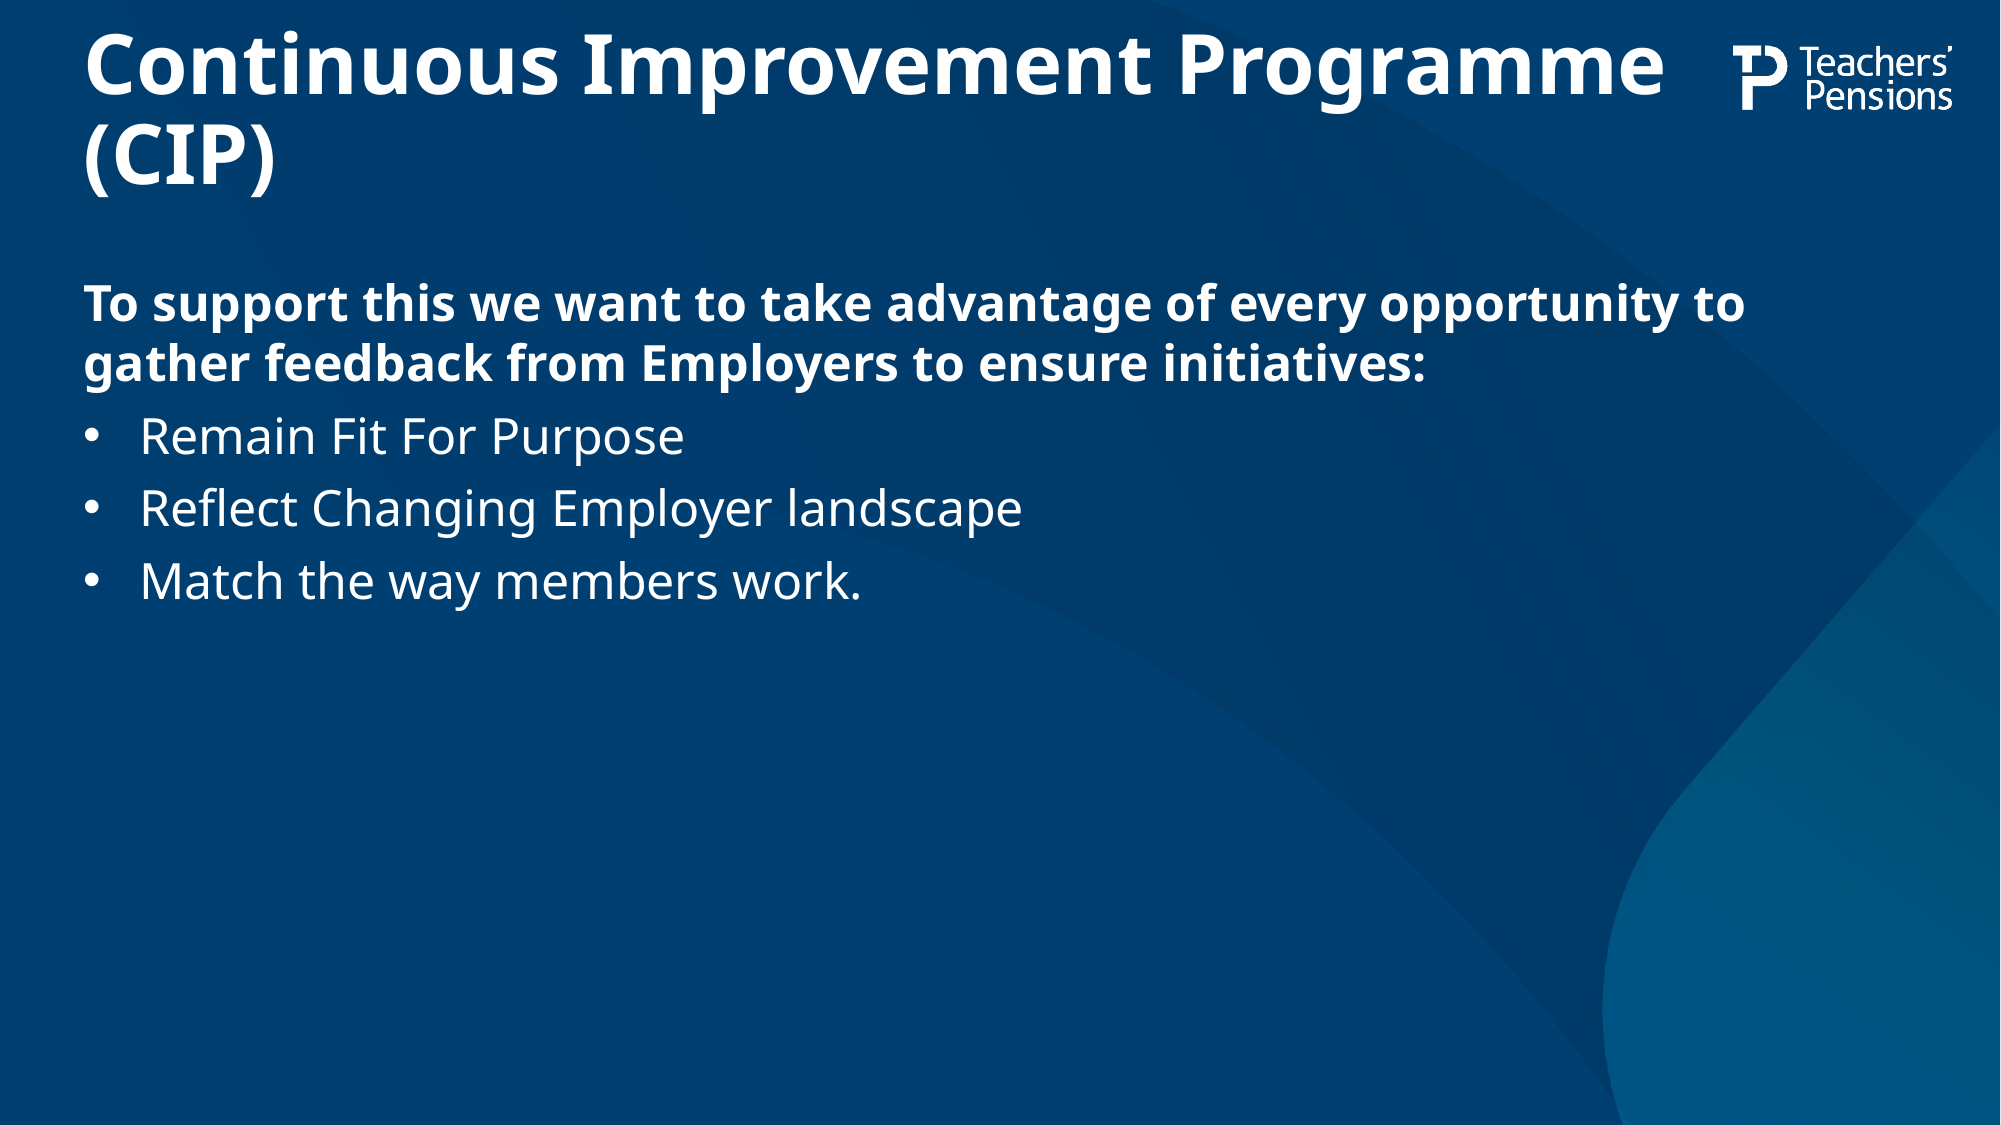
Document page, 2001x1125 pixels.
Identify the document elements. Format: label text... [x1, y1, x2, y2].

picture [0, 0, 2001, 1125]
list To support this we want to take advantage of every opportunity to gather feedback from Employers to ensure initiatives: Remain Fit For Purpose Reflect Changing Employer landscape Match the way members work. [83, 271, 1840, 1022]
title Continuous Improvement Programme (CIP) [83, 77, 1806, 203]
